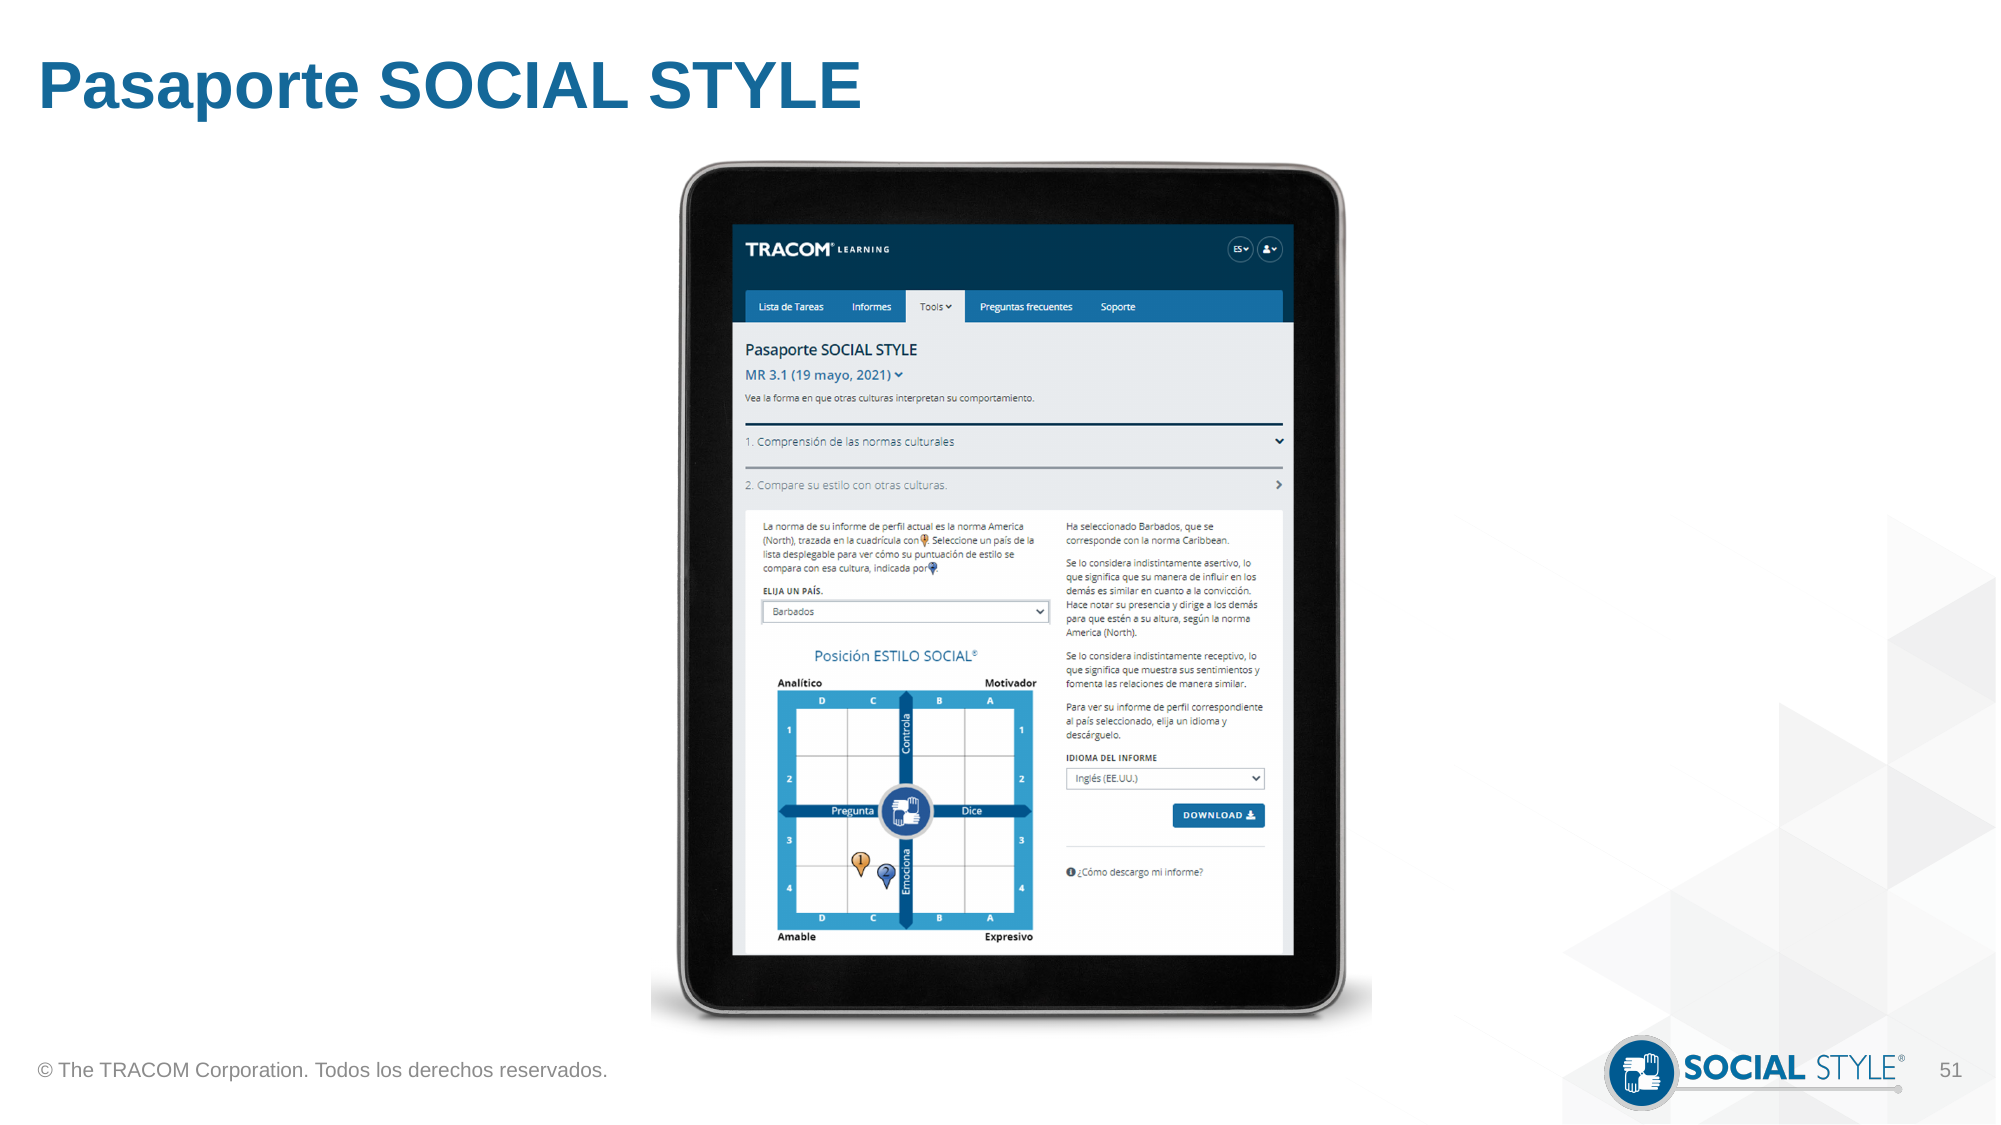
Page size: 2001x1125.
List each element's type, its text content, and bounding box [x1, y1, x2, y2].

footer © The TRACOM Corporation. Todos los derechos reservados. [37, 1056, 1338, 1103]
title Pasaporte SOCIAL STYLE [38, 0, 1434, 124]
picture [1604, 1035, 1905, 1056]
picture [1604, 1103, 1905, 1111]
picture [651, 138, 1372, 1042]
slide_number 51 [1512, 1056, 1963, 1103]
